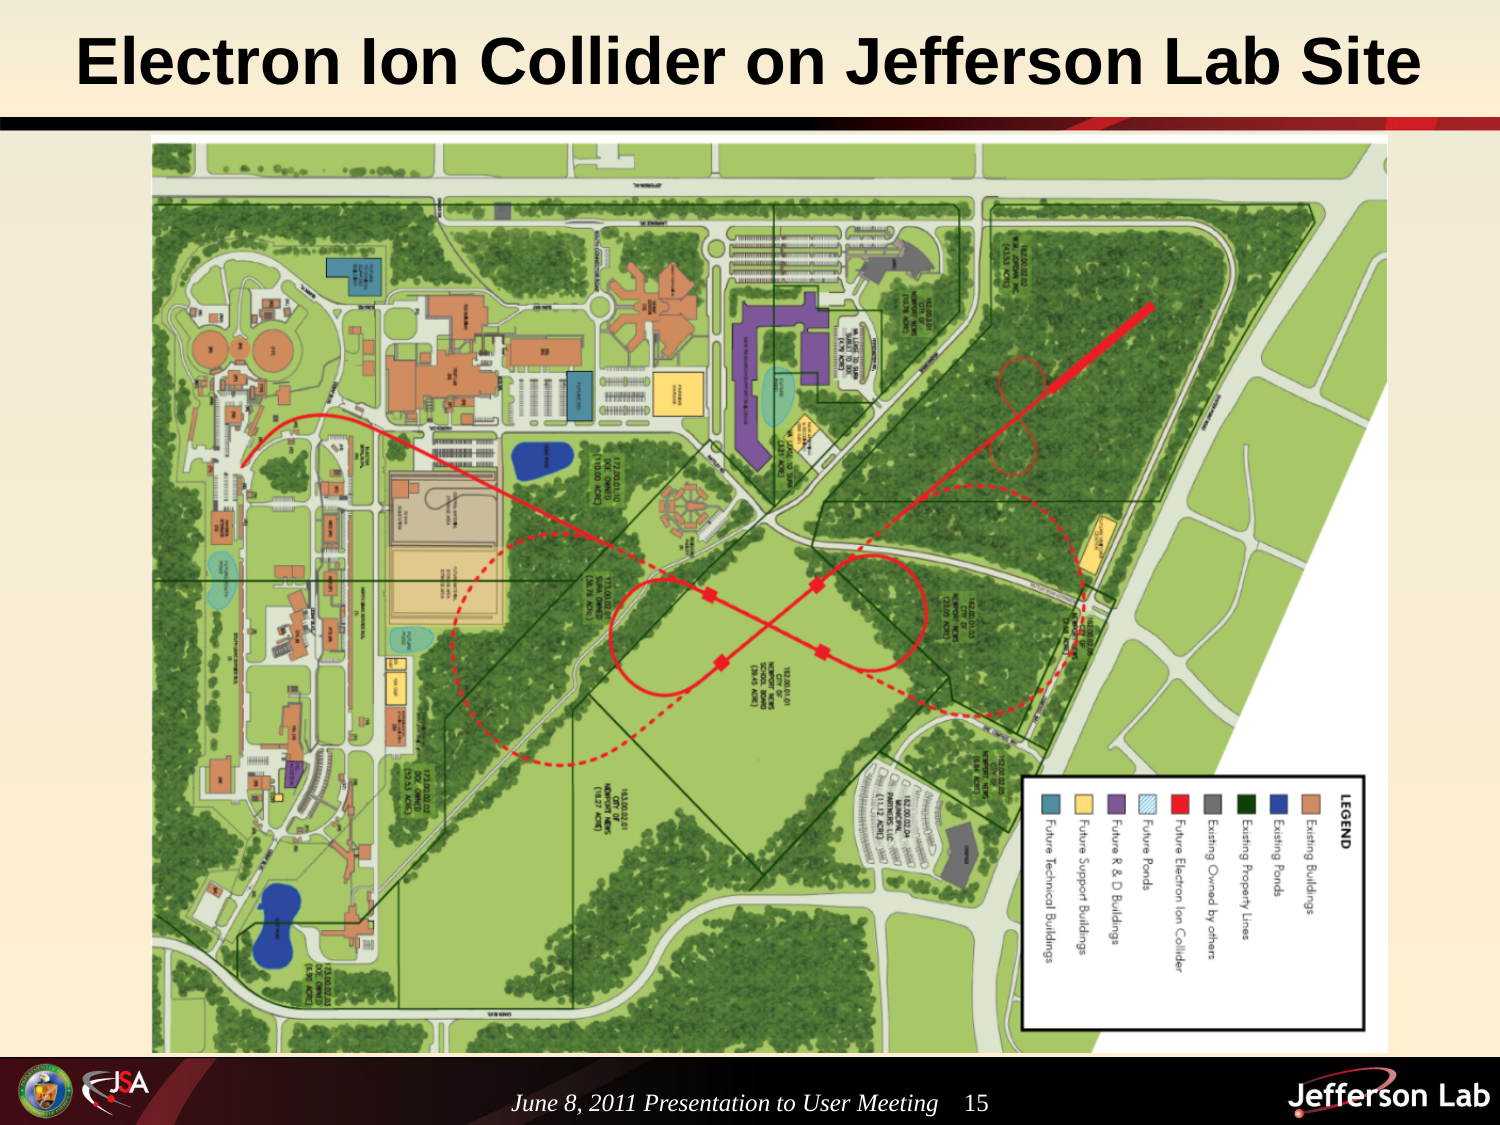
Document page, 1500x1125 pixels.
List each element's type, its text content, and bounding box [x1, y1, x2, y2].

text_box Electron Ion Collider on Jefferson Lab Site [0, 0, 304, 115]
picture [0, 0, 1500, 1125]
text_box Electron Ion Collider on Jefferson Lab Site [1233, 0, 1500, 115]
